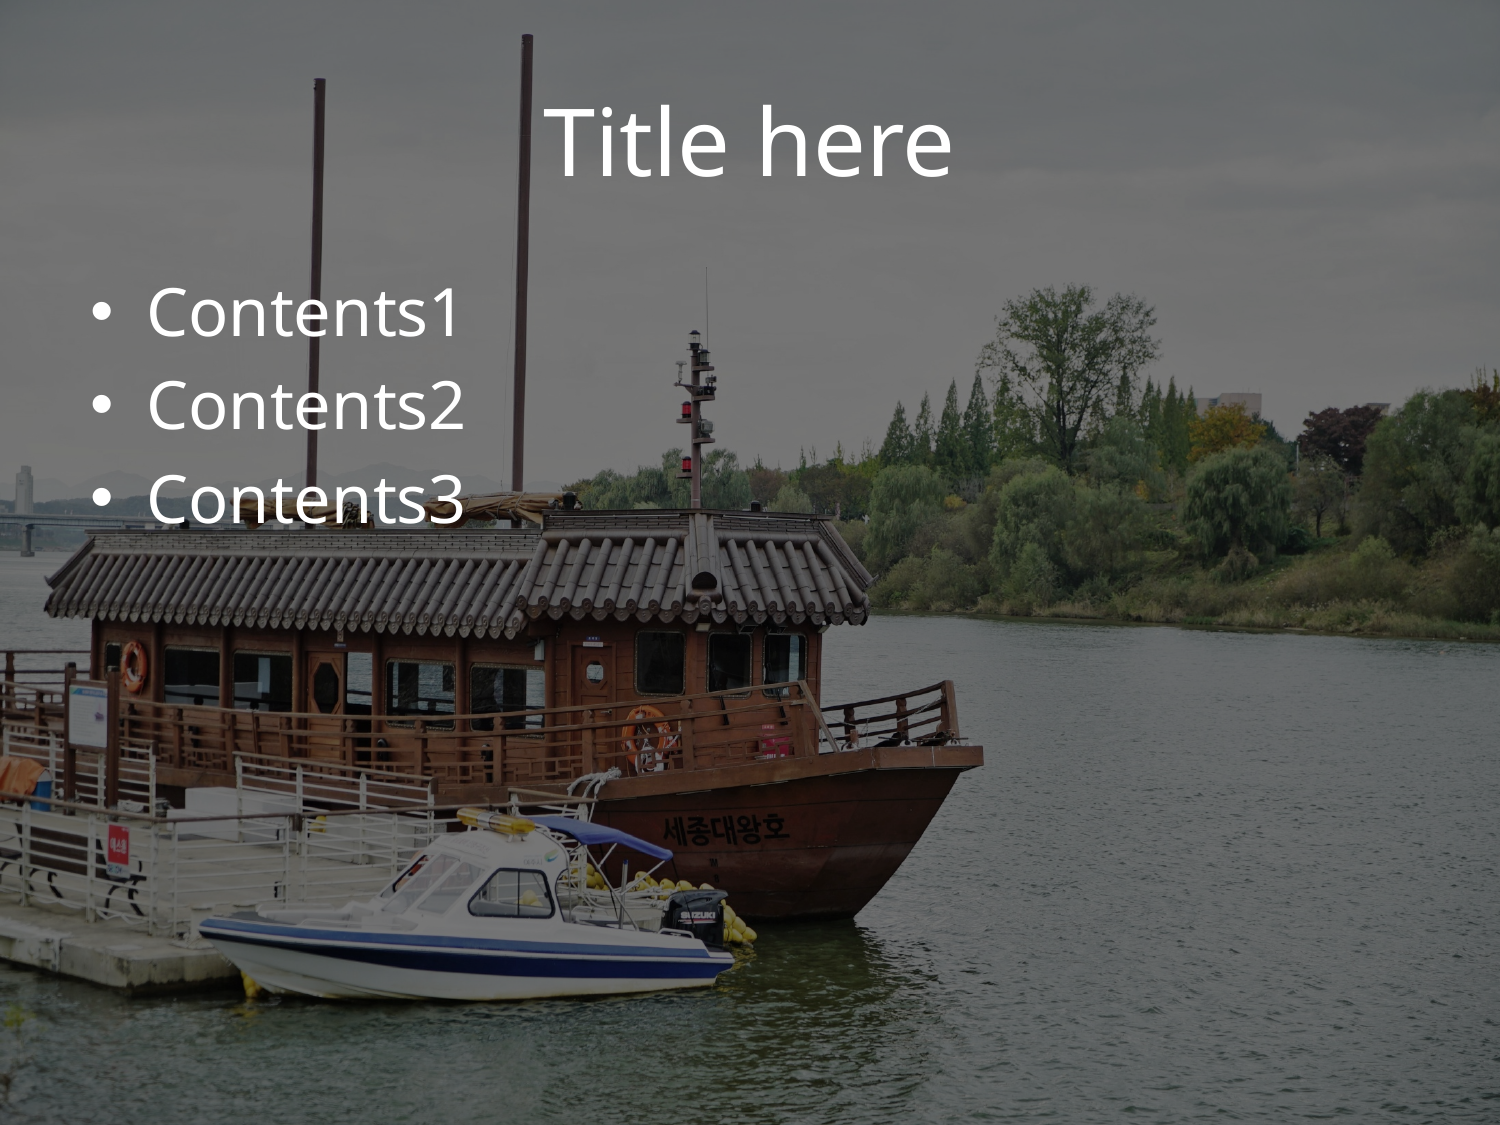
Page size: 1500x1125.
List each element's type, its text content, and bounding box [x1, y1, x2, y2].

title Title here [75, 45, 1425, 233]
text_box [0, 0, 1500, 1125]
list Contents1 Contents2 Contents3 [75, 262, 1425, 1005]
